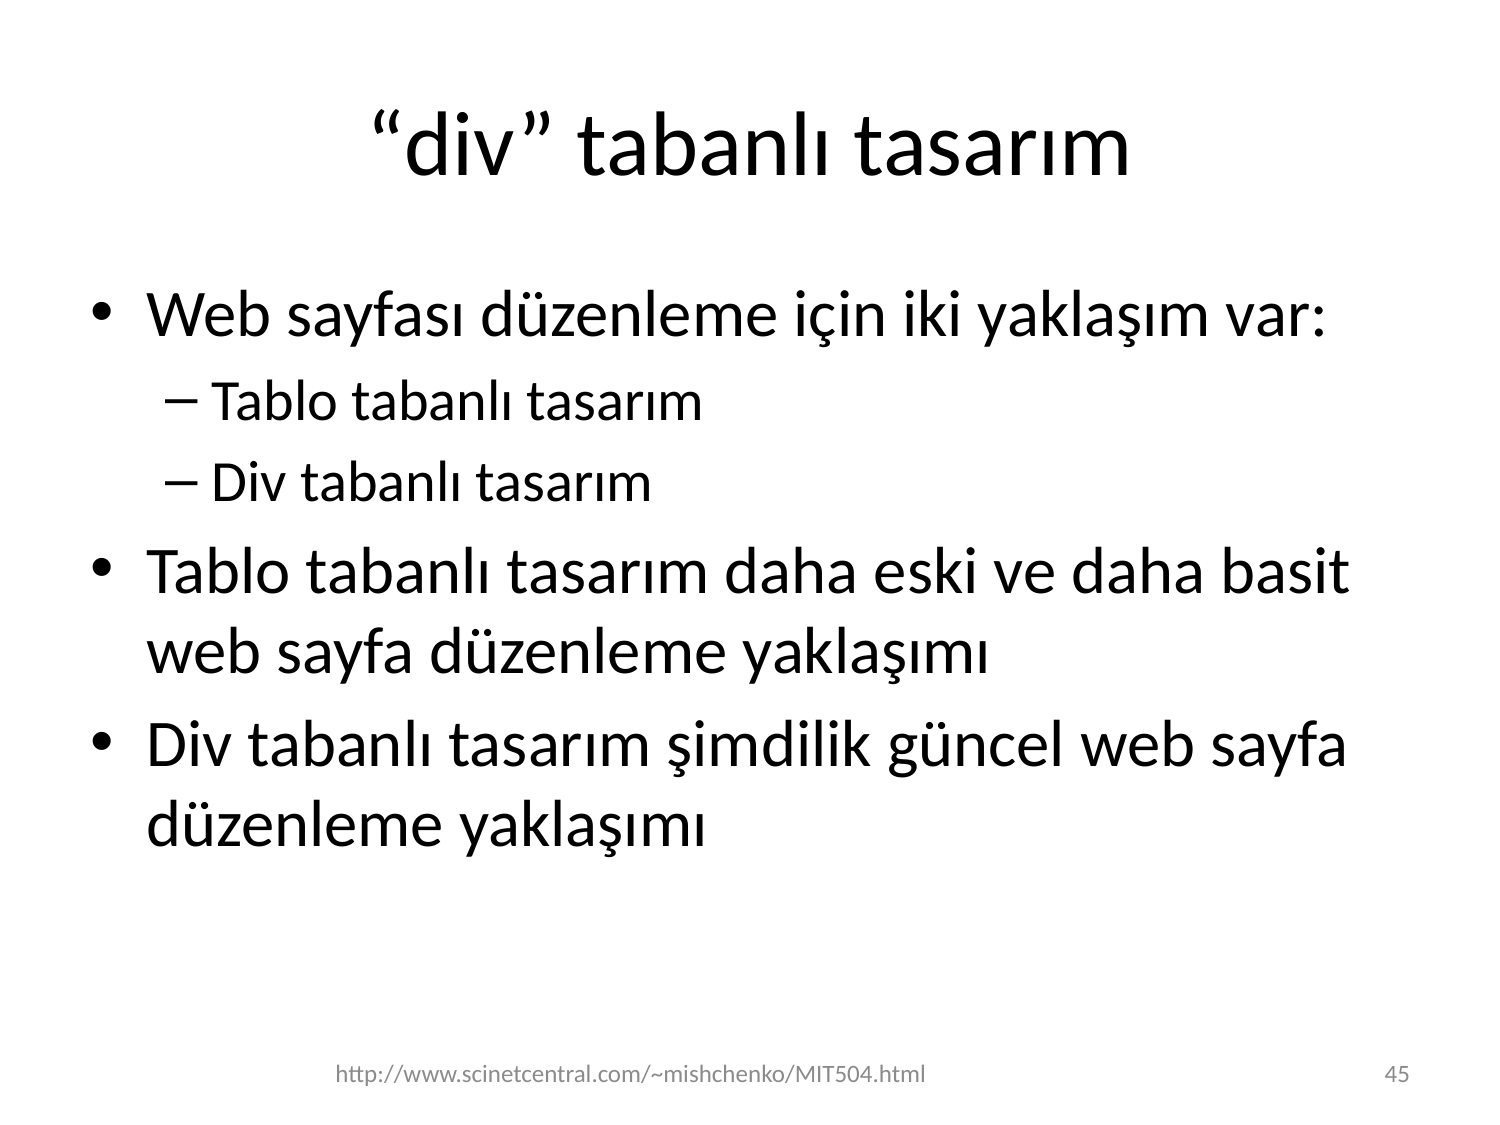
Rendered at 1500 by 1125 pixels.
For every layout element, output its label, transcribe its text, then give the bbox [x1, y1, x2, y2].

footer http://www.scinetcentral.com/~mishchenko/MIT504.html [275, 1042, 988, 1103]
title “div” tabanlı tasarım [75, 45, 1425, 233]
list Web sayfası düzenleme için iki yaklaşım var: Tablo tabanlı tasarım Div tabanlı tasarım Tablo tabanlı tasarım daha eski ve daha basit web sayfa düzenleme yaklaşımı Div tabanlı tasarım şimdilik güncel web sayfa düzenleme yaklaşımı [75, 262, 1425, 1005]
slide_number 45 [1074, 1042, 1425, 1103]
